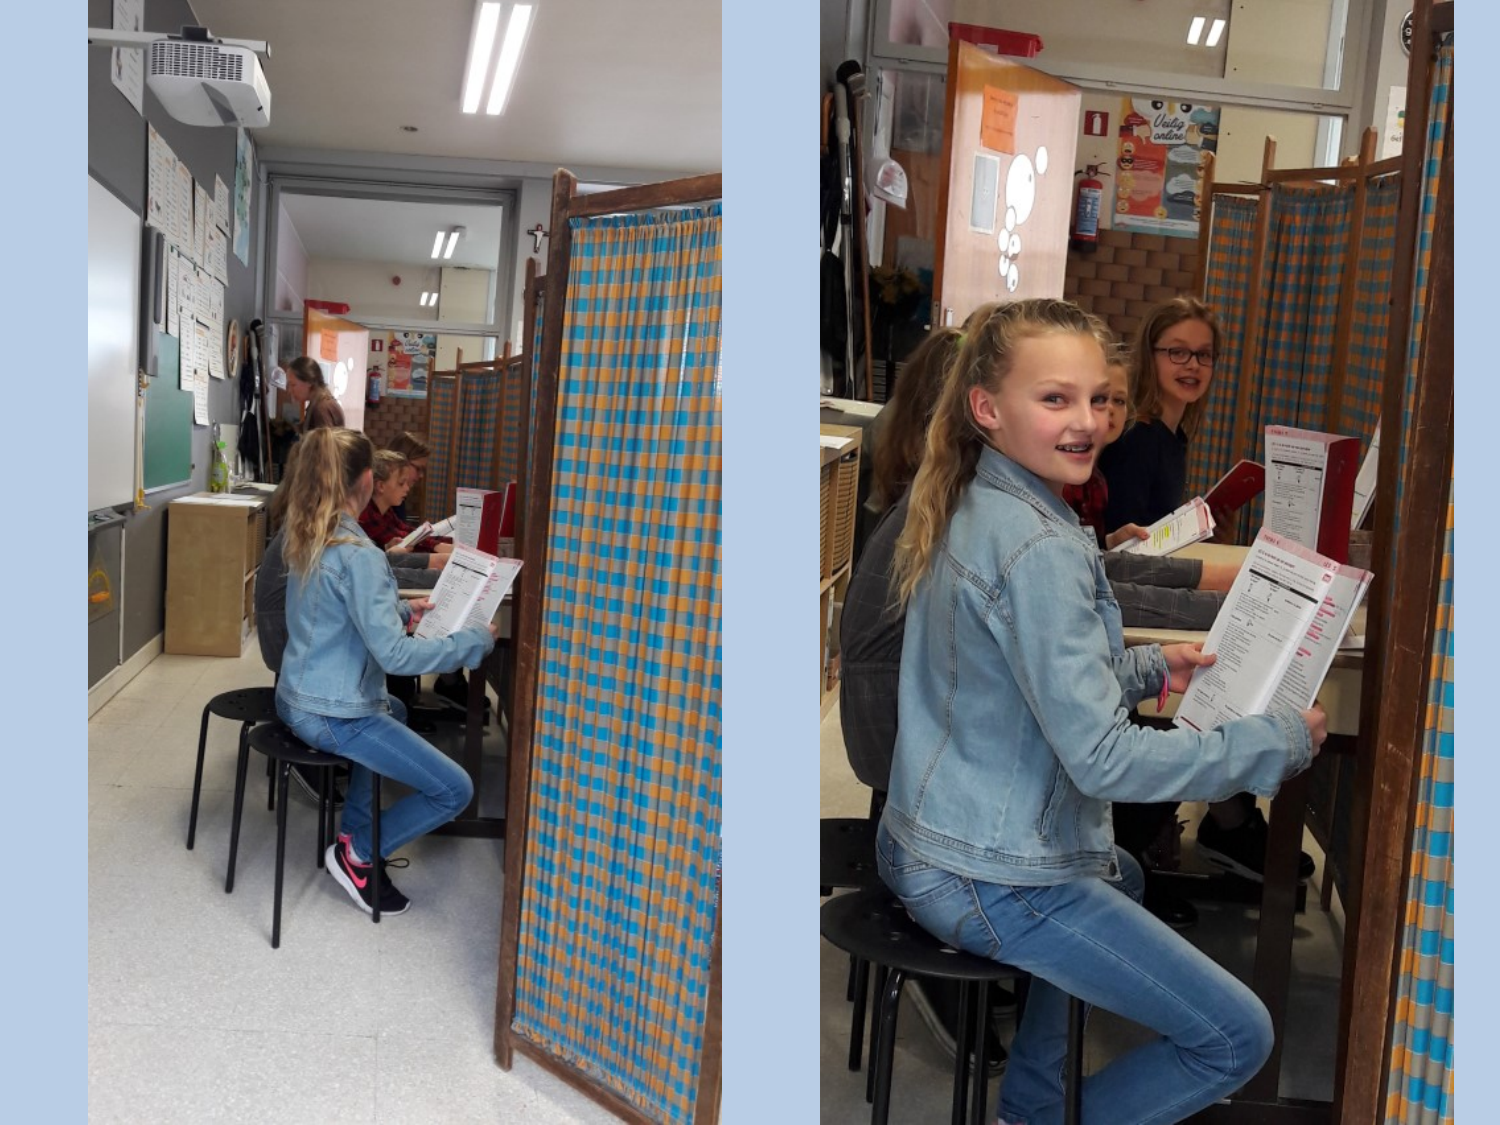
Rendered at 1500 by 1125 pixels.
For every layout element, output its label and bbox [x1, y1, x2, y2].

picture [820, 0, 1455, 1125]
picture [88, 0, 722, 1125]
